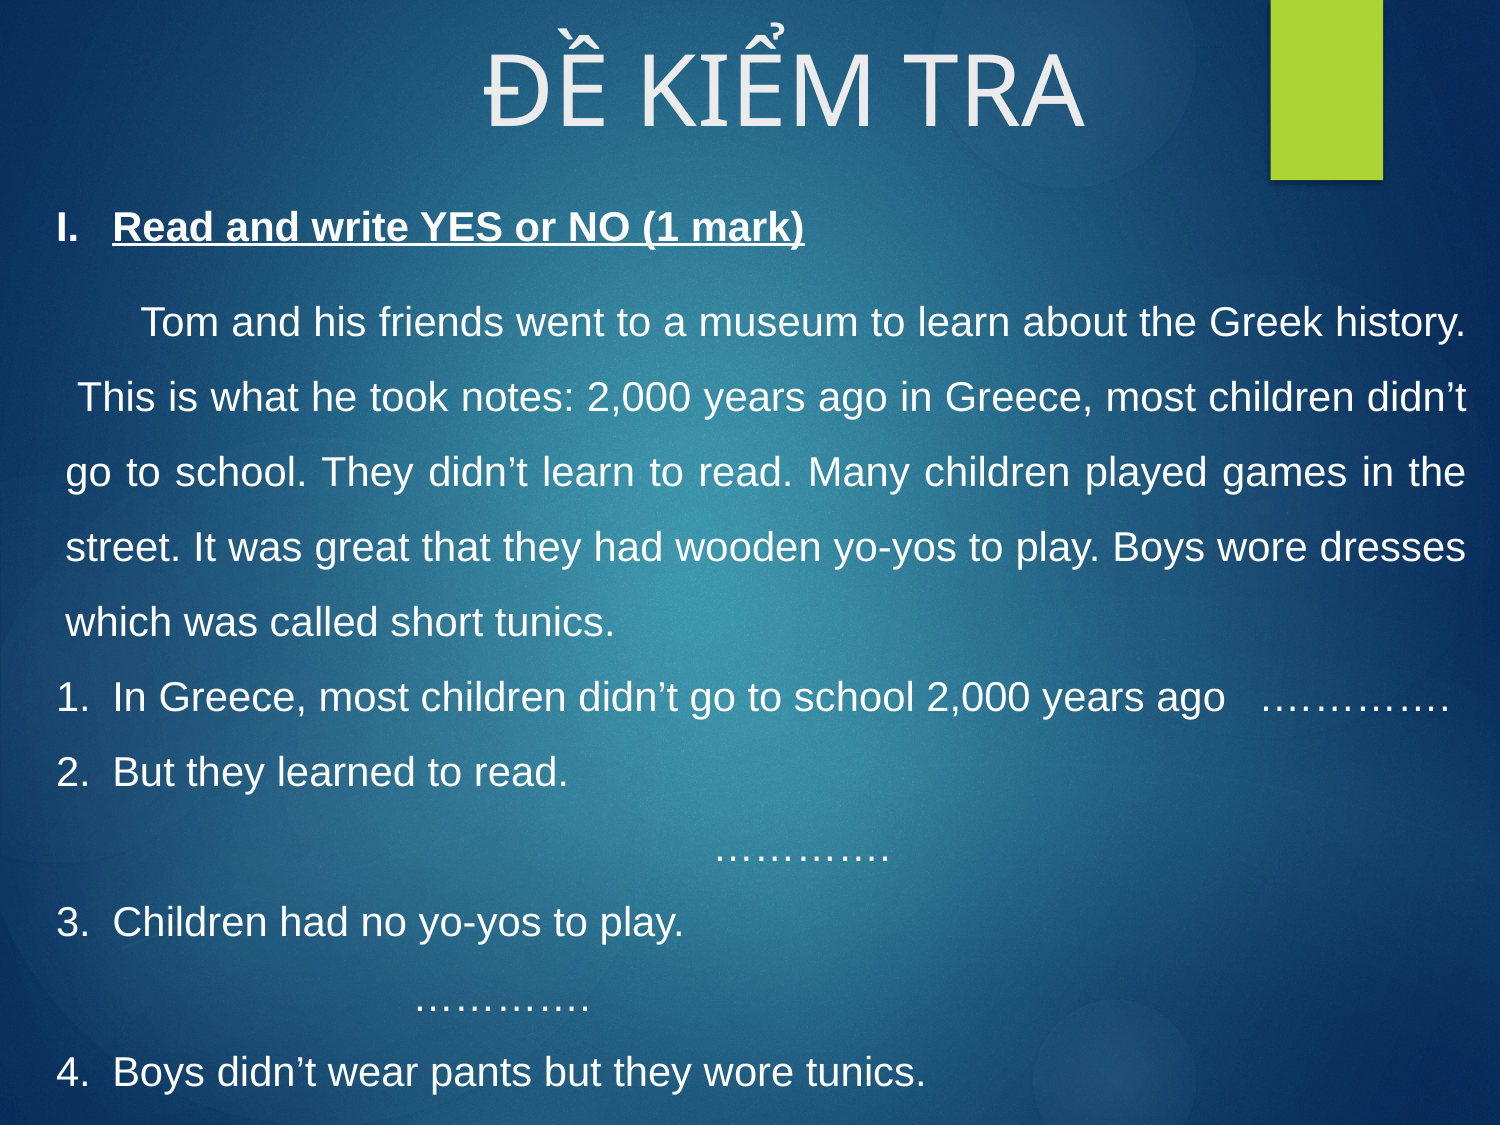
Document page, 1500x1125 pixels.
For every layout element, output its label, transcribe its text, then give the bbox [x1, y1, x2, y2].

text_box Read and write YES or NO (1 mark) Tom and his friends went to a museum to learn about the Greek history. This is what he took notes: 2,000 years ago in Greece, most children didn’t go to school. They didn’t learn to read. Many children played games in the street. It was great that they had wooden yo-yos to play. Boys wore dresses which was called short tunics. In Greece, most children didn’t go to school 2,000 years ago .…………. But they learned to read. …………. Children had no yo-yos to play. …………. Boys didn’t wear pants but they wore tunics. …………. [41, 184, 1483, 1125]
text_box ĐỀ KIỂM TRA [466, 19, 1117, 153]
